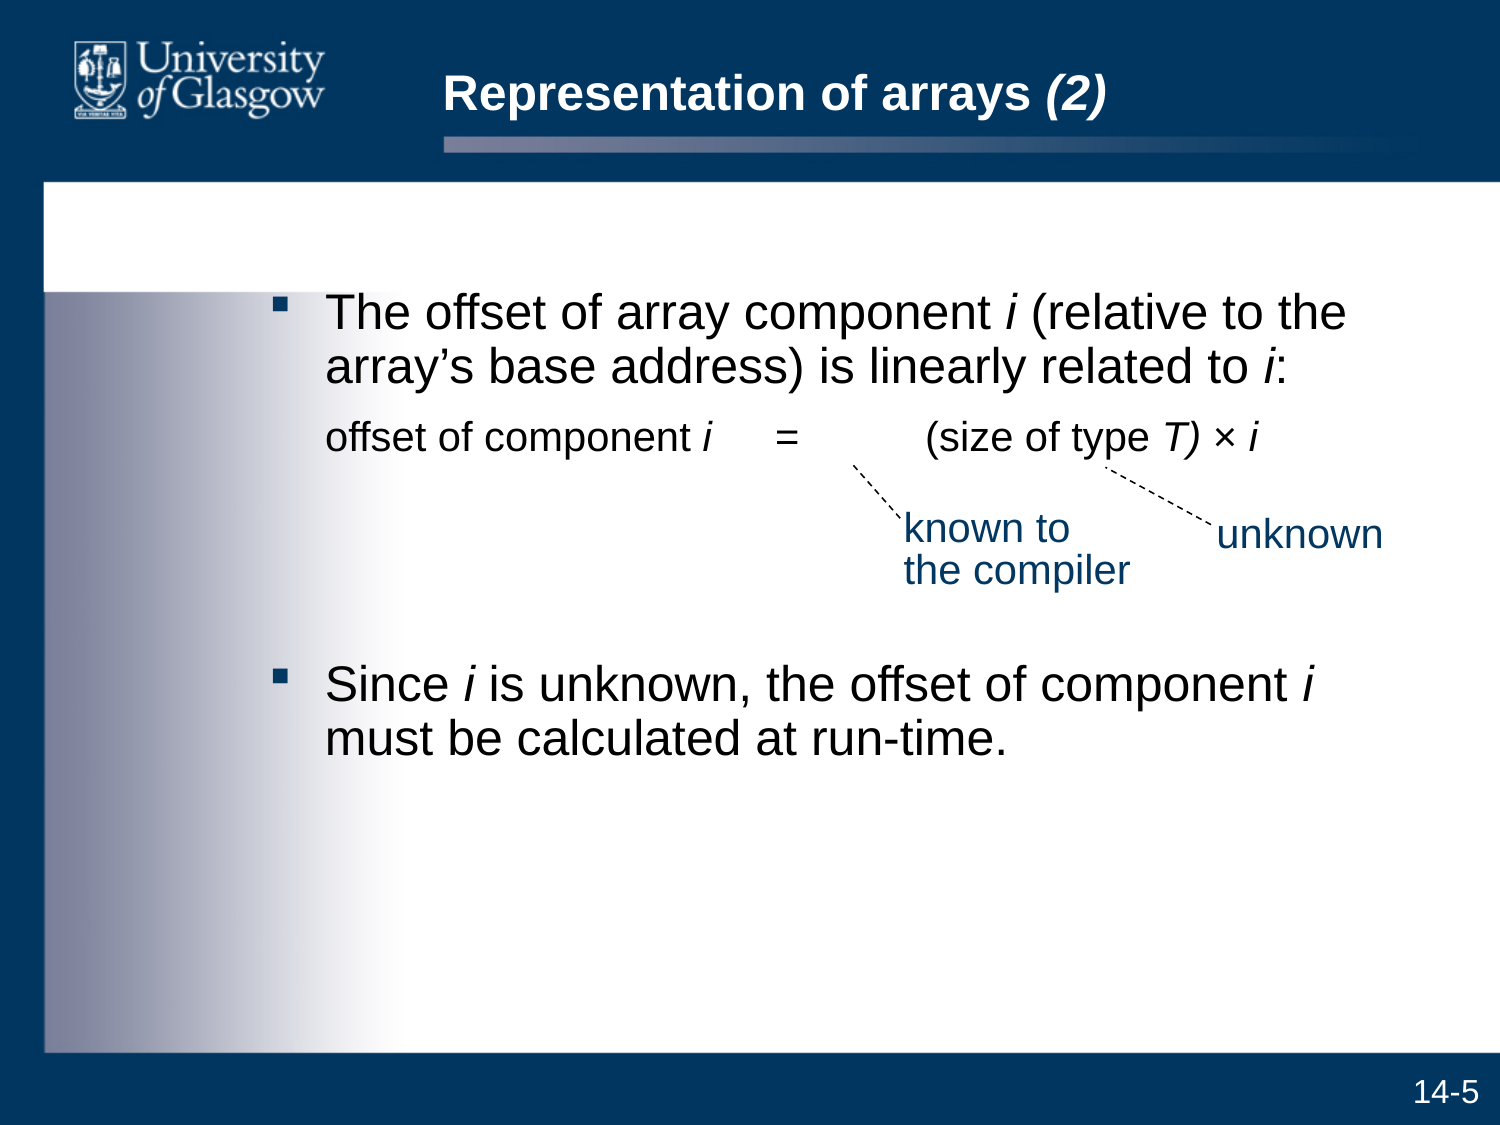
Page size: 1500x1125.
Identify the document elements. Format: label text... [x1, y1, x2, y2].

text_box Since i is unknown, the offset of component i must be calculated at run-time. [253, 651, 1435, 1037]
text_box known to the compiler [903, 509, 1134, 598]
picture [0, 0, 1500, 1125]
title Representation of arrays (2) [427, 30, 1436, 150]
list The offset of array component i (relative to the array’s base address) is linearly related to i: offset of component i = (size of type T) × i [253, 278, 1435, 651]
text_box unknown [1217, 515, 1400, 568]
